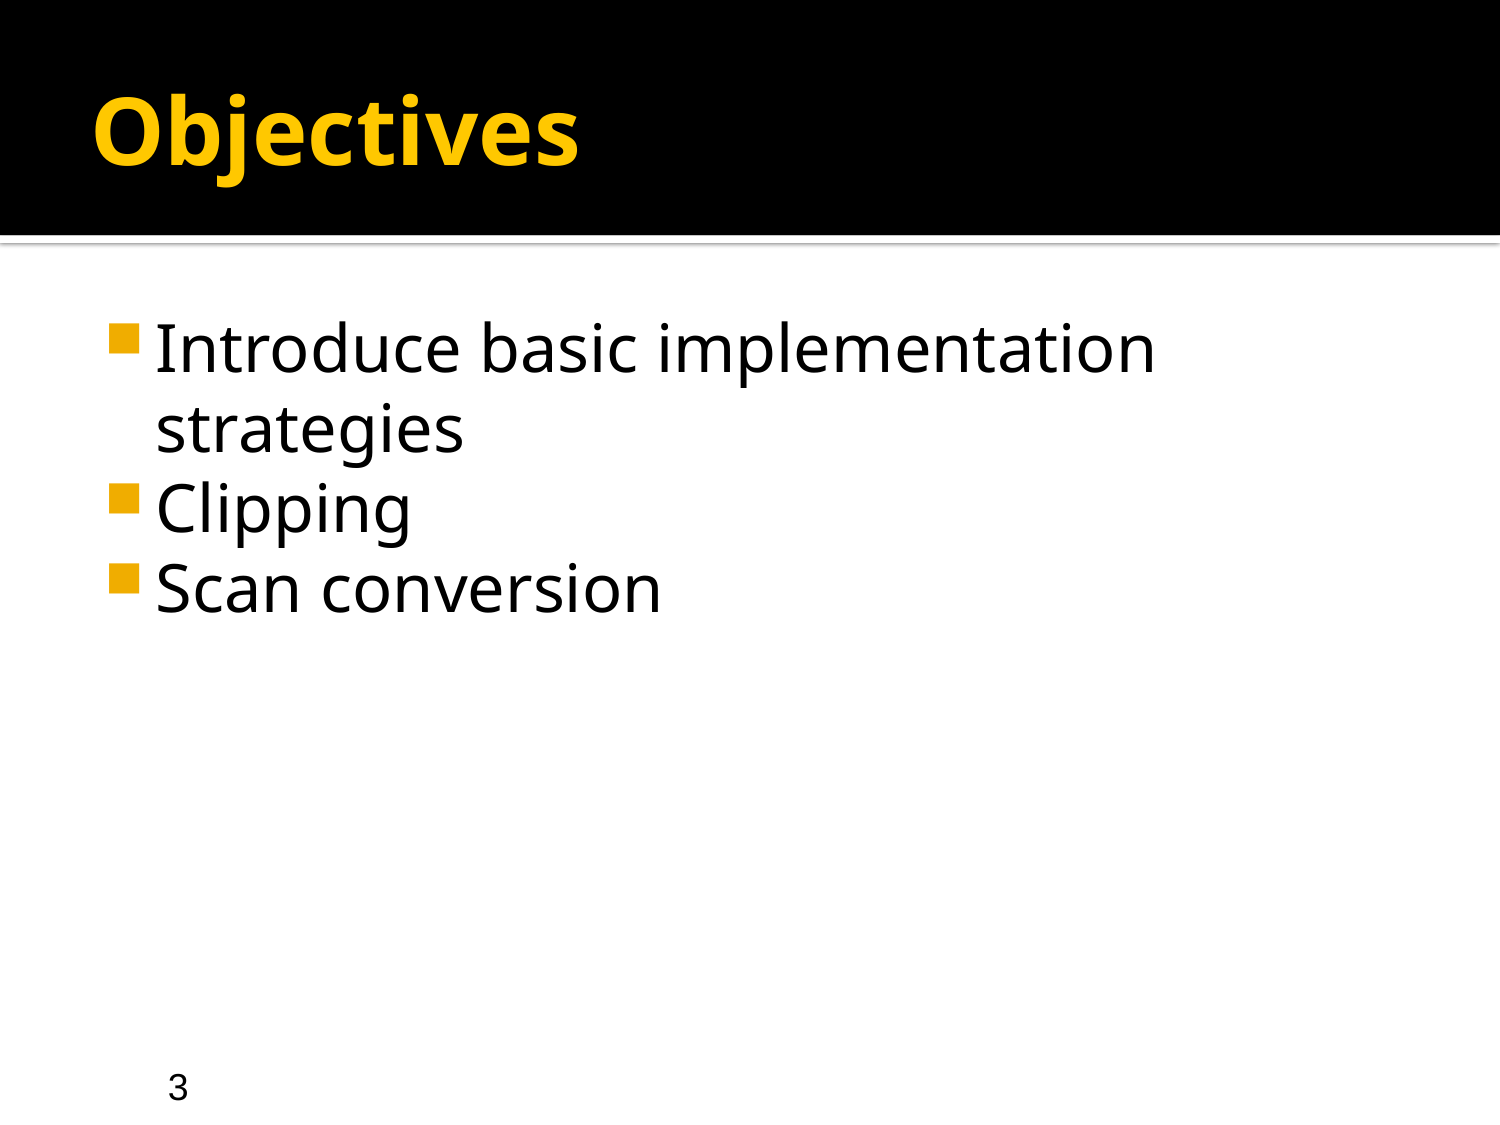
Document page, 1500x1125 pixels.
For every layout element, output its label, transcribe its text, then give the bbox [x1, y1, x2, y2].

list Introduce basic implementation strategies Clipping Scan conversion [75, 291, 1425, 1050]
title Objectives [75, 25, 1425, 231]
slide_number 3 [75, 1062, 425, 1108]
